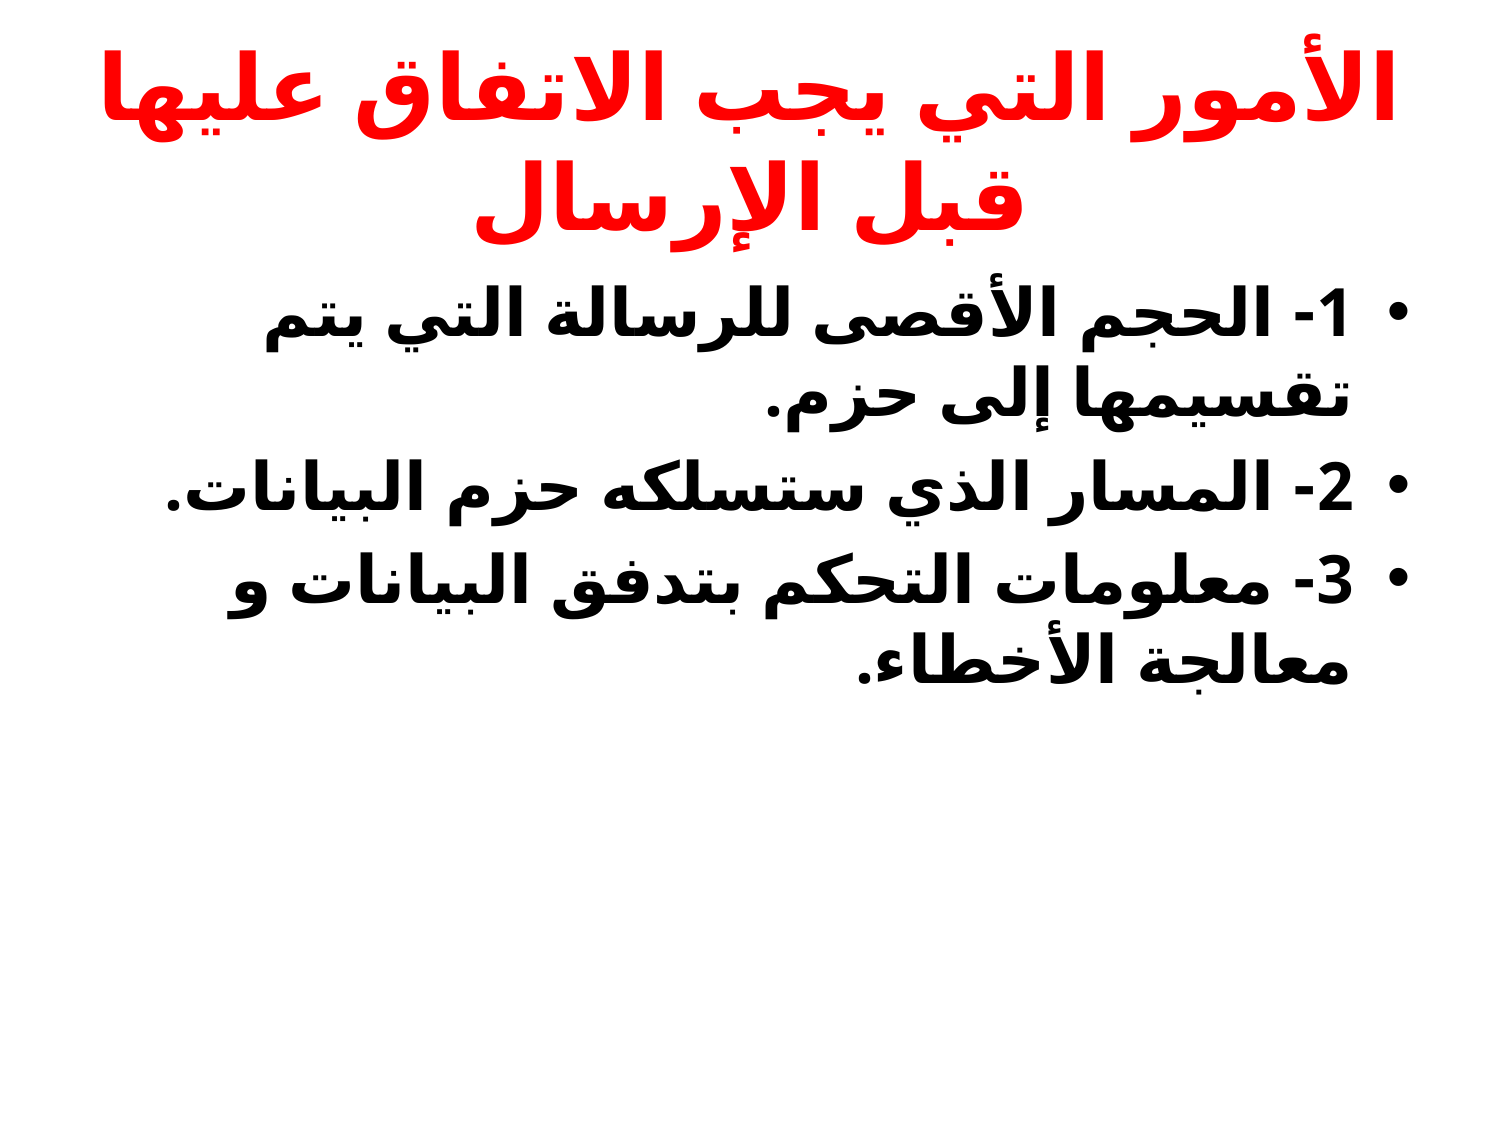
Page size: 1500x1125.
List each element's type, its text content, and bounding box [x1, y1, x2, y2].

list 1- الحجم الأقصى للرسالة التي يتم تقسيمها إلى حزم. 2- المسار الذي ستسلكه حزم البيانات. 3- معلومات التحكم بتدفق البيانات و معالجة الأخطاء. [75, 262, 1425, 1005]
title الأمور التي يجب الاتفاق عليها قبل الإرسال [75, 45, 1425, 233]
